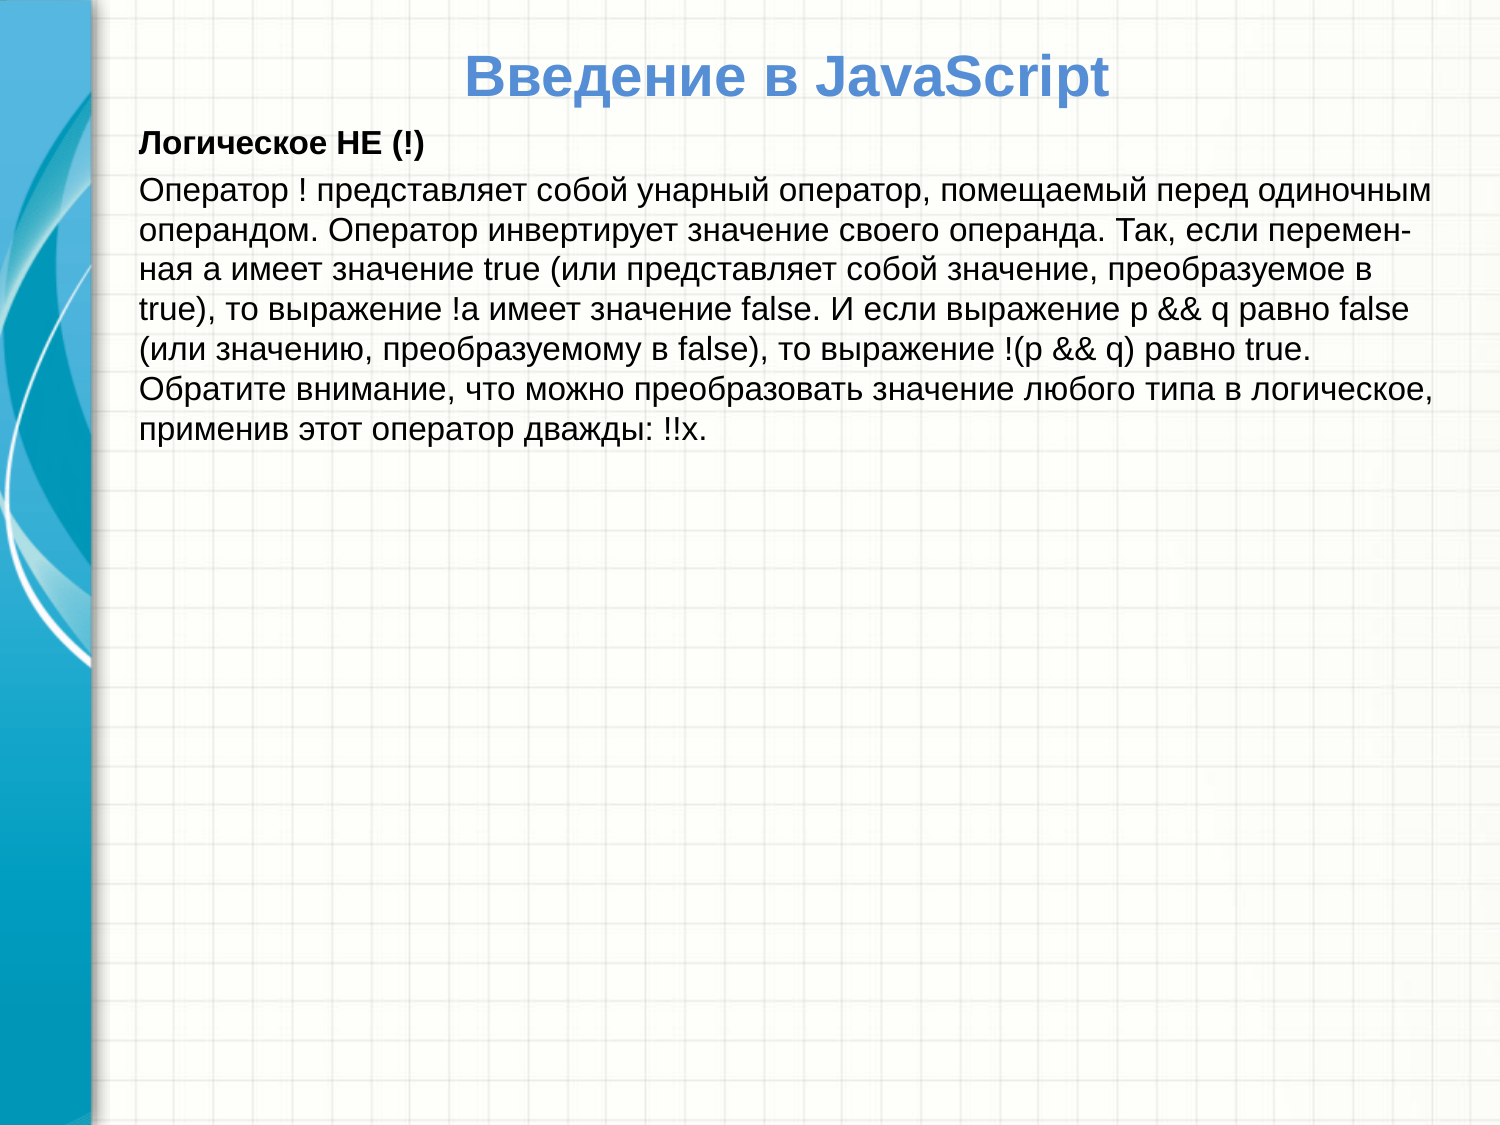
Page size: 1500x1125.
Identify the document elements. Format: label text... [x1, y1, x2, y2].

list Логическое НЕ (!) Оператор ! представляет собой унарный оператор, помещаемый перед одиночным операндом. Оператор инвертирует значение своего операнда. Так, если перемен-ная a имеет значение true (или представляет собой значение, преобразуемое в true), то выражение !a имеет значение false. И если выражение p && q равно false (или значению, преобразуемому в false), то выражение !(p && q) равно true. Обратите внимание, что можно преобразовать значение любого типа в логическое, применив этот оператор дважды: !!x. [123, 113, 1471, 1059]
picture [0, 0, 1500, 1125]
title Введение в JavaScript [125, 44, 1450, 102]
